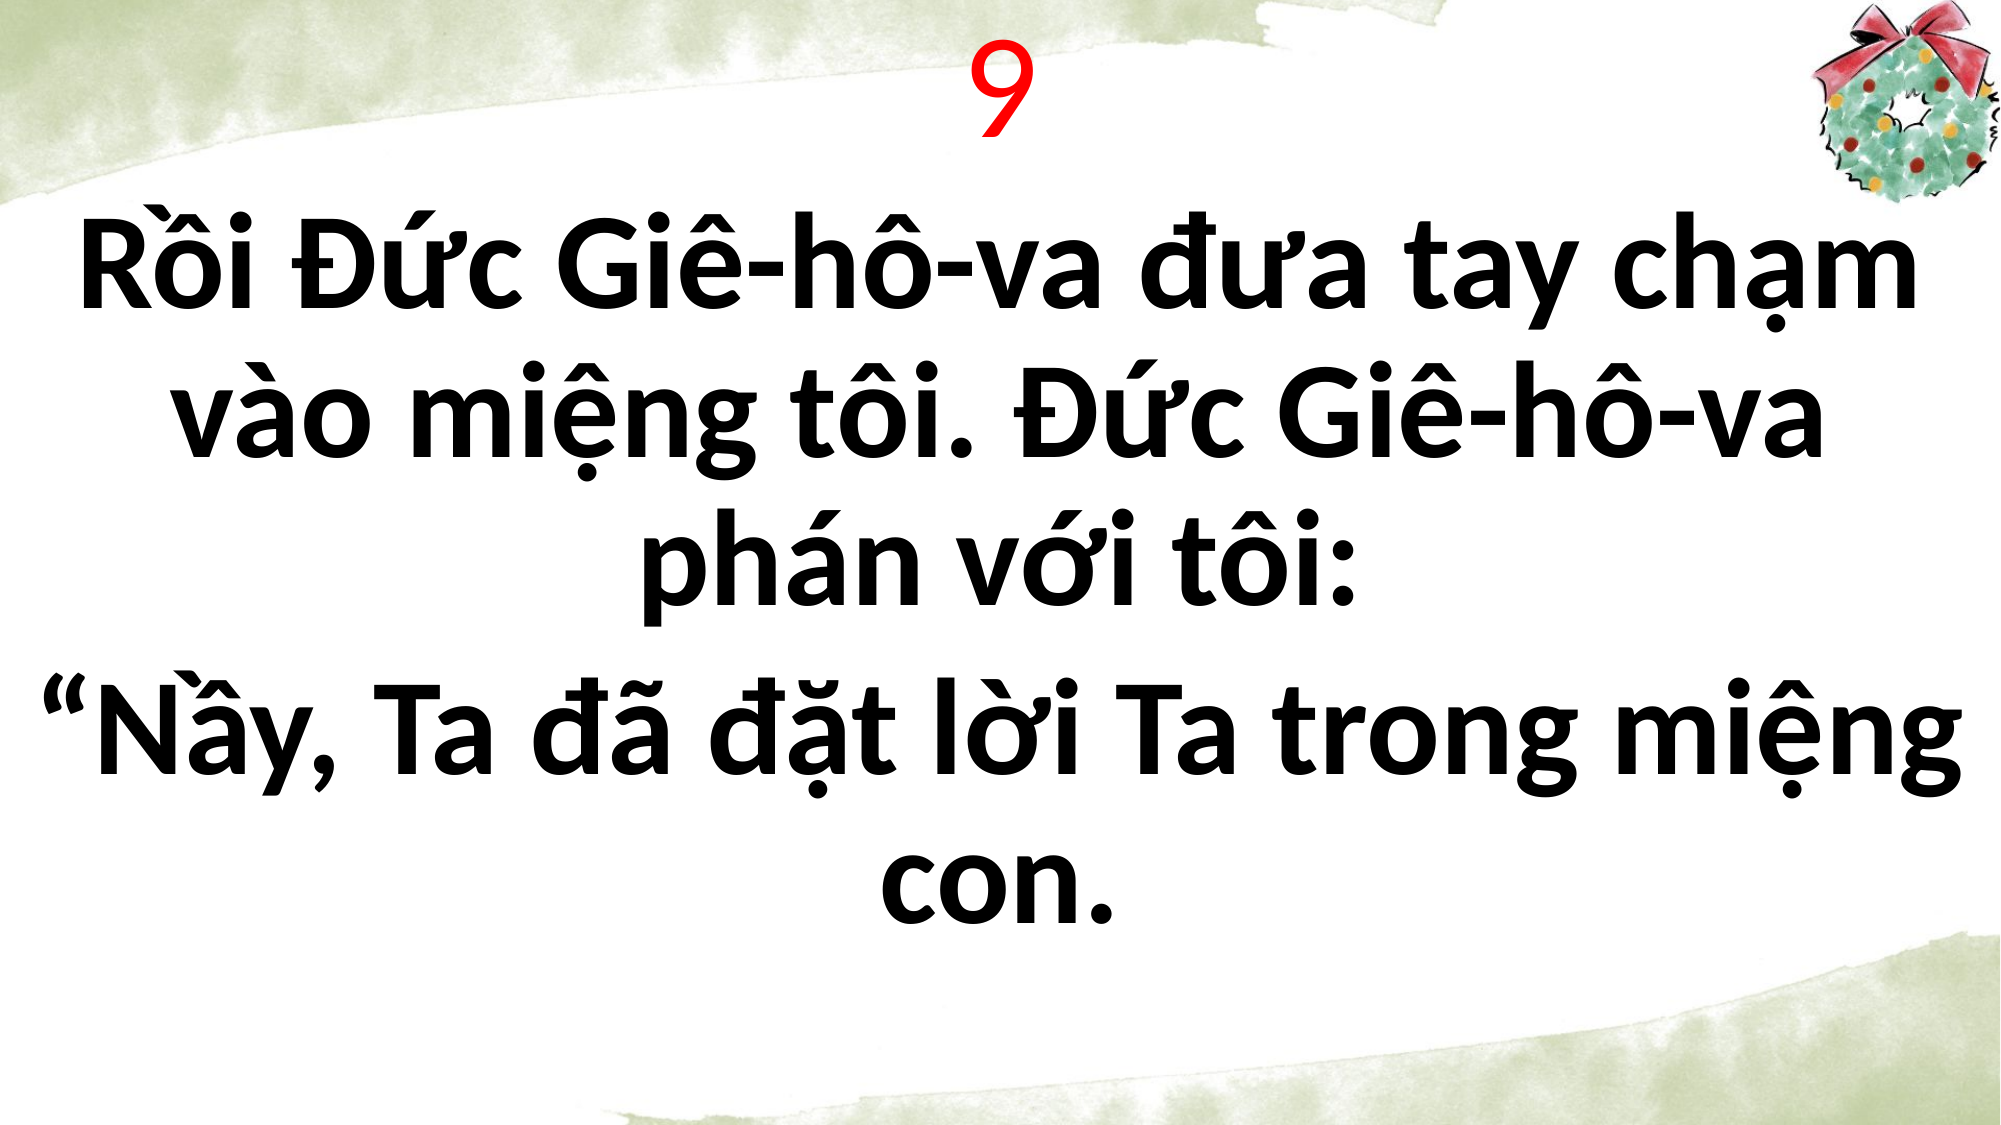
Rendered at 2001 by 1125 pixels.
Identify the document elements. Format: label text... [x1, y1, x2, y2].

list 9 Rồi Đức Giê-hô-va đưa tay chạm vào miệng tôi. Đức Giê-hô-va phán với tôi: “Nầy, Ta đã đặt lời Ta trong miệng con. [0, 0, 2000, 1125]
